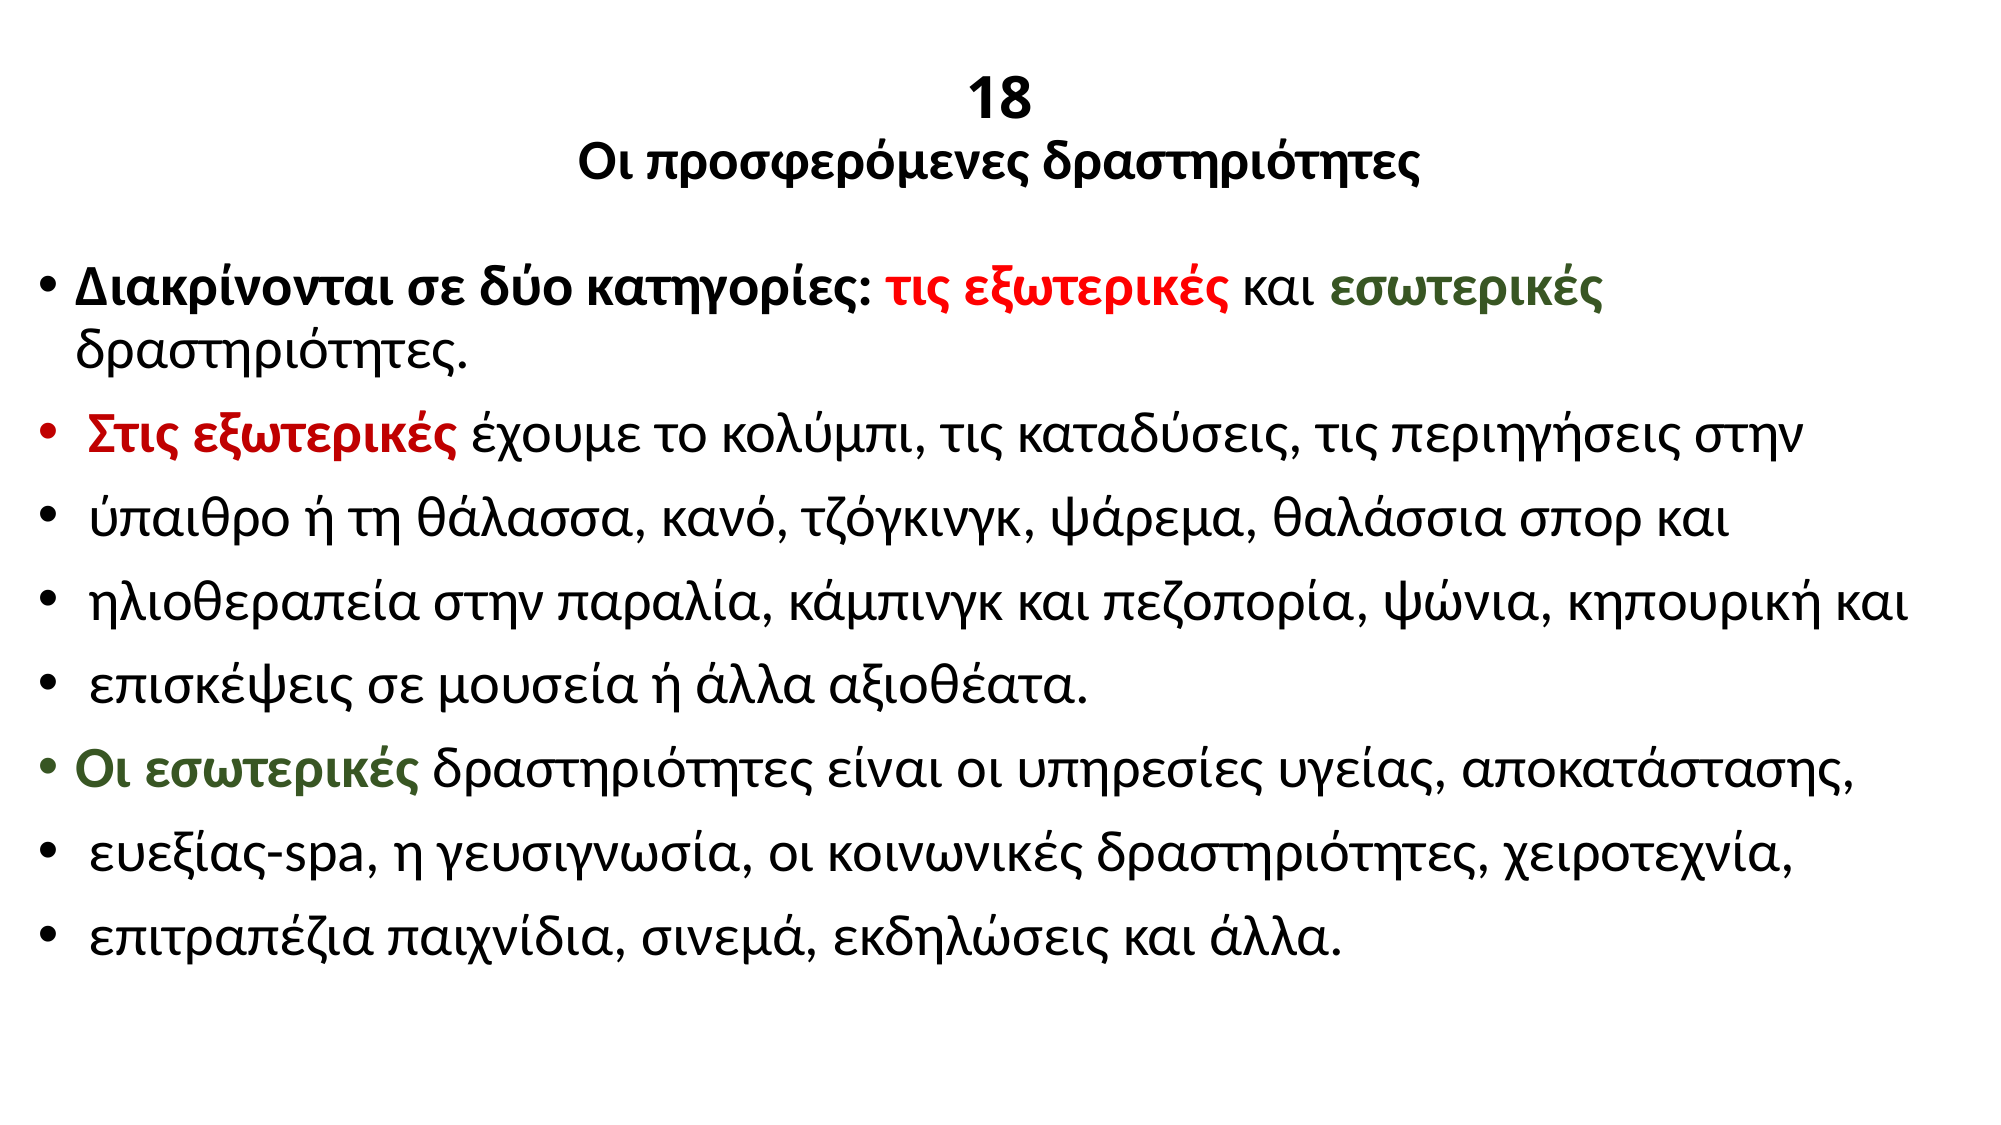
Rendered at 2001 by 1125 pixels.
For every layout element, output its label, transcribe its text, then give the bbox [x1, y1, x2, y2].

list Διακρίνονται σε δύο κατηγορίες: τις εξωτερικές και εσωτερικές δραστηριότητες. Στις εξωτερικές έχουμε το κολύμπι, τις καταδύσεις, τις περιηγήσεις στην ύπαιθρο ή τη θάλασσα, κανό, τζόγκινγκ, ψάρεμα, θαλάσσια σπορ και ηλιοθεραπεία στην παραλία, κάμπινγκ και πεζοπορία, ψώνια, κηπουρική και επισκέψεις σε μουσεία ή άλλα αξιοθέατα. Οι εσωτερικές δραστηριότητες είναι οι υπηρεσίες υγείας, αποκατάστασης, ευεξίας-spa, η γευσιγνωσία, οι κοινωνικές δραστηριότητες, χειροτεχνία, επιτραπέζια παιχνίδια, σινεμά, εκδηλώσεις και άλλα. [22, 247, 1963, 1086]
title 18 Οι προσφερόμενες δραστηριότητες [137, 59, 1863, 200]
